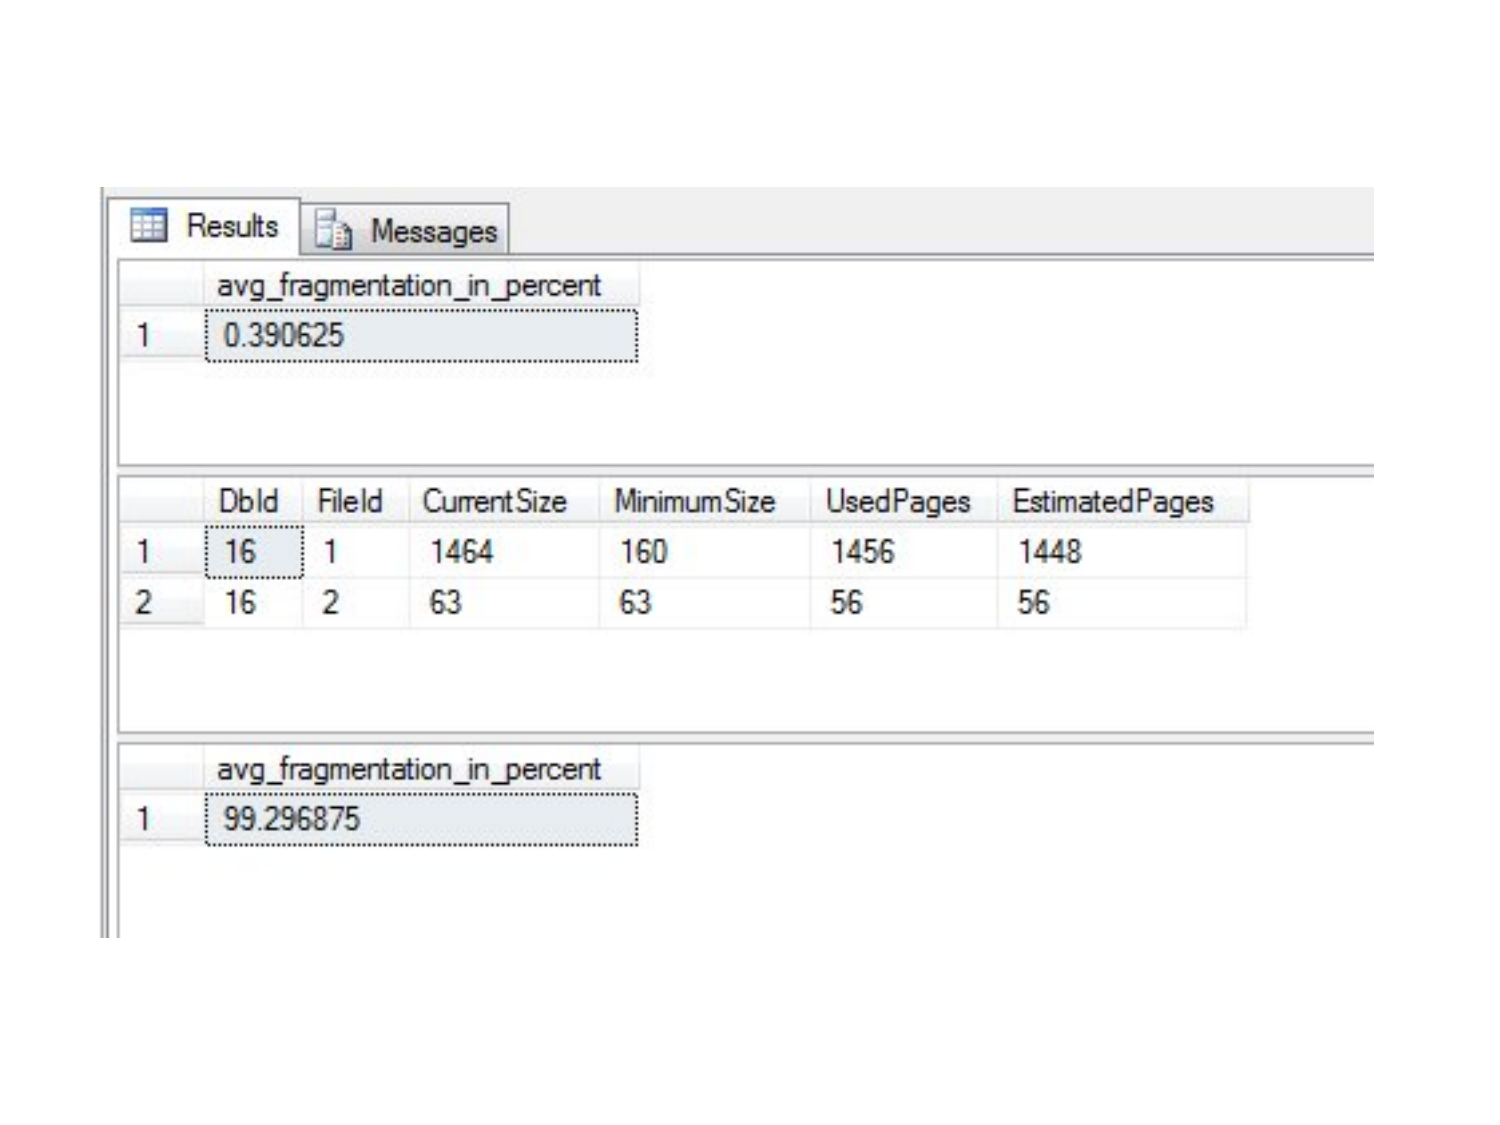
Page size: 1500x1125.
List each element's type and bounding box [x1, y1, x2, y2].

list [99, 187, 1374, 938]
